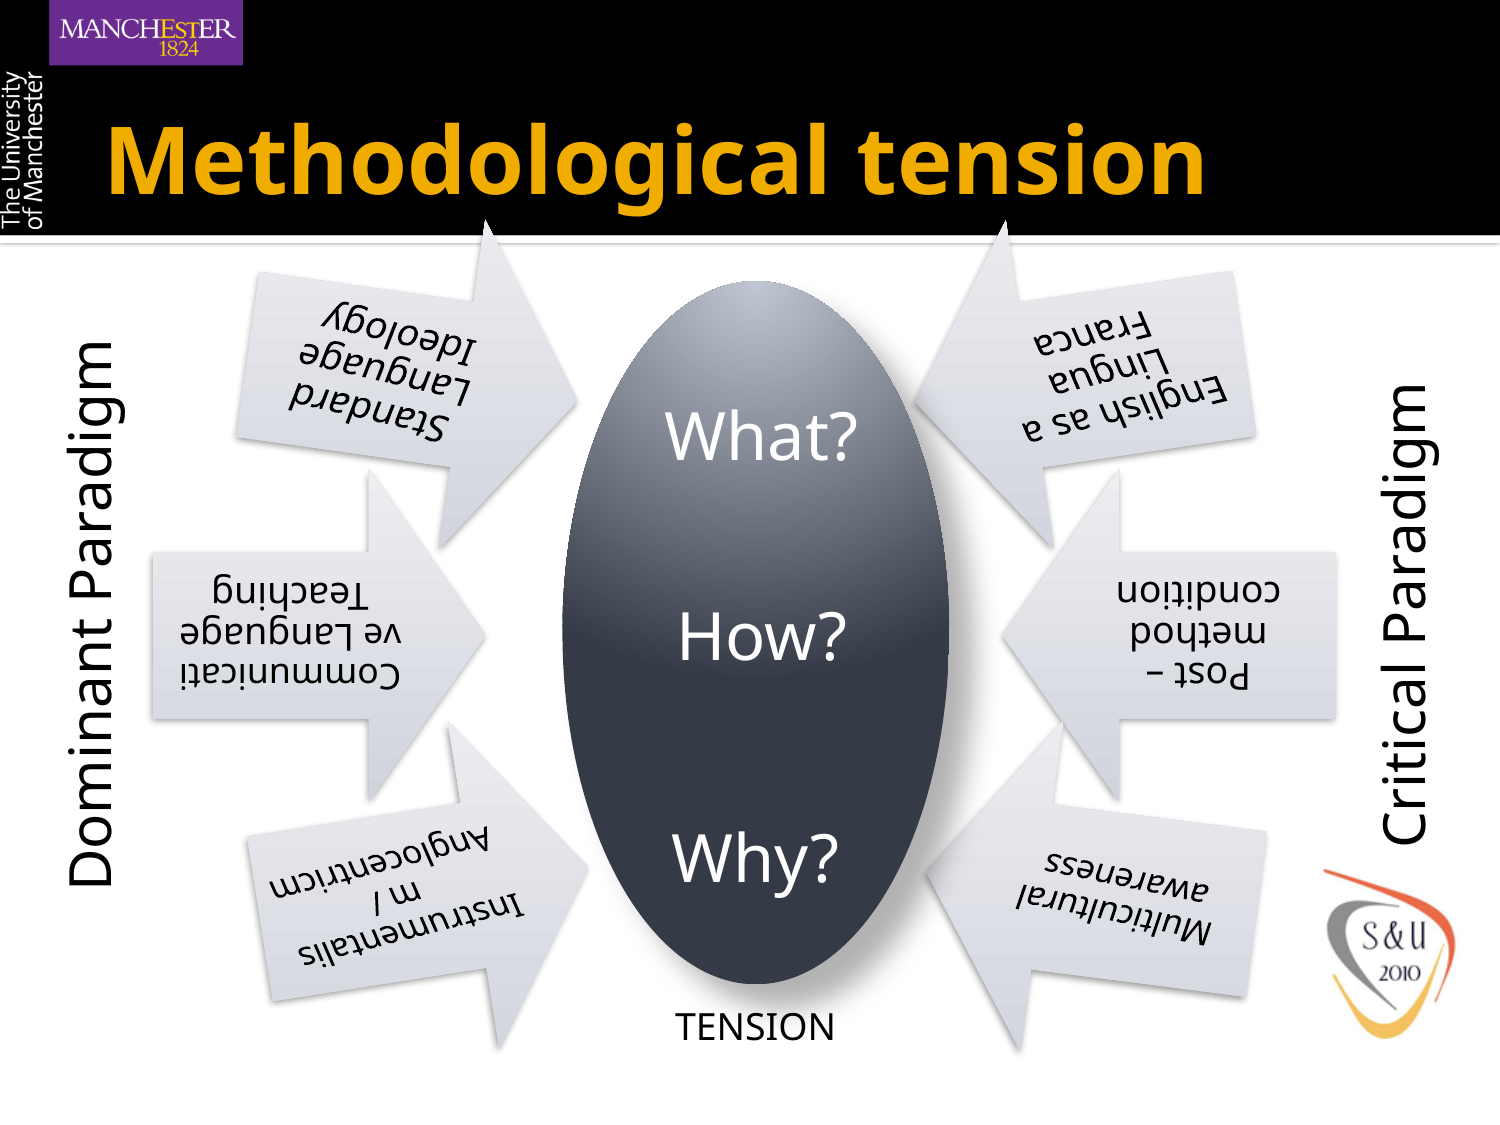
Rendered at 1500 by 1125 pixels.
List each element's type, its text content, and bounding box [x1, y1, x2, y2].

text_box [152, 468, 1336, 802]
picture [0, 0, 243, 229]
text_box Dominant Paradigm [45, 211, 130, 1020]
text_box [257, 726, 1258, 1060]
text_box Critical Paradigm [1359, 211, 1445, 1020]
title Methodological tension [88, 54, 1439, 260]
picture [1305, 869, 1474, 1039]
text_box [246, 210, 1247, 466]
